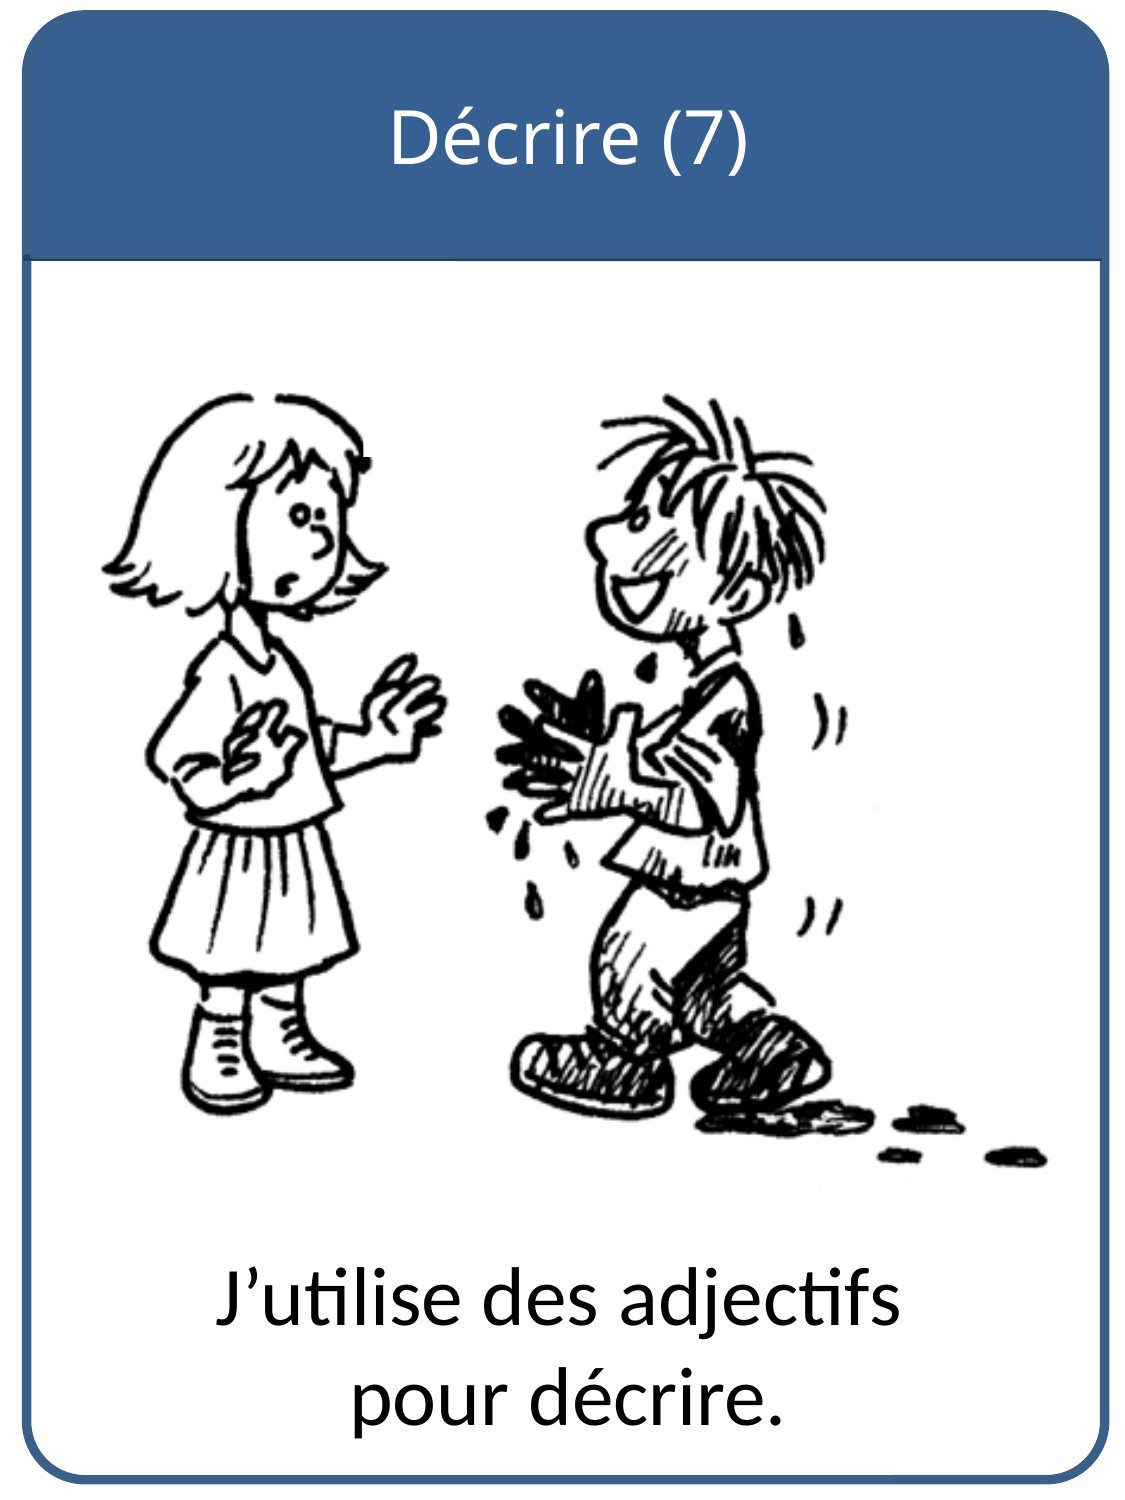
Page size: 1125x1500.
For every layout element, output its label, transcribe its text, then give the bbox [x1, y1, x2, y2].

list Décrire (7) [58, 35, 1079, 235]
list J’utilise des adjectifs pour décrire. [46, 1218, 1090, 1465]
picture [93, 266, 1055, 1211]
